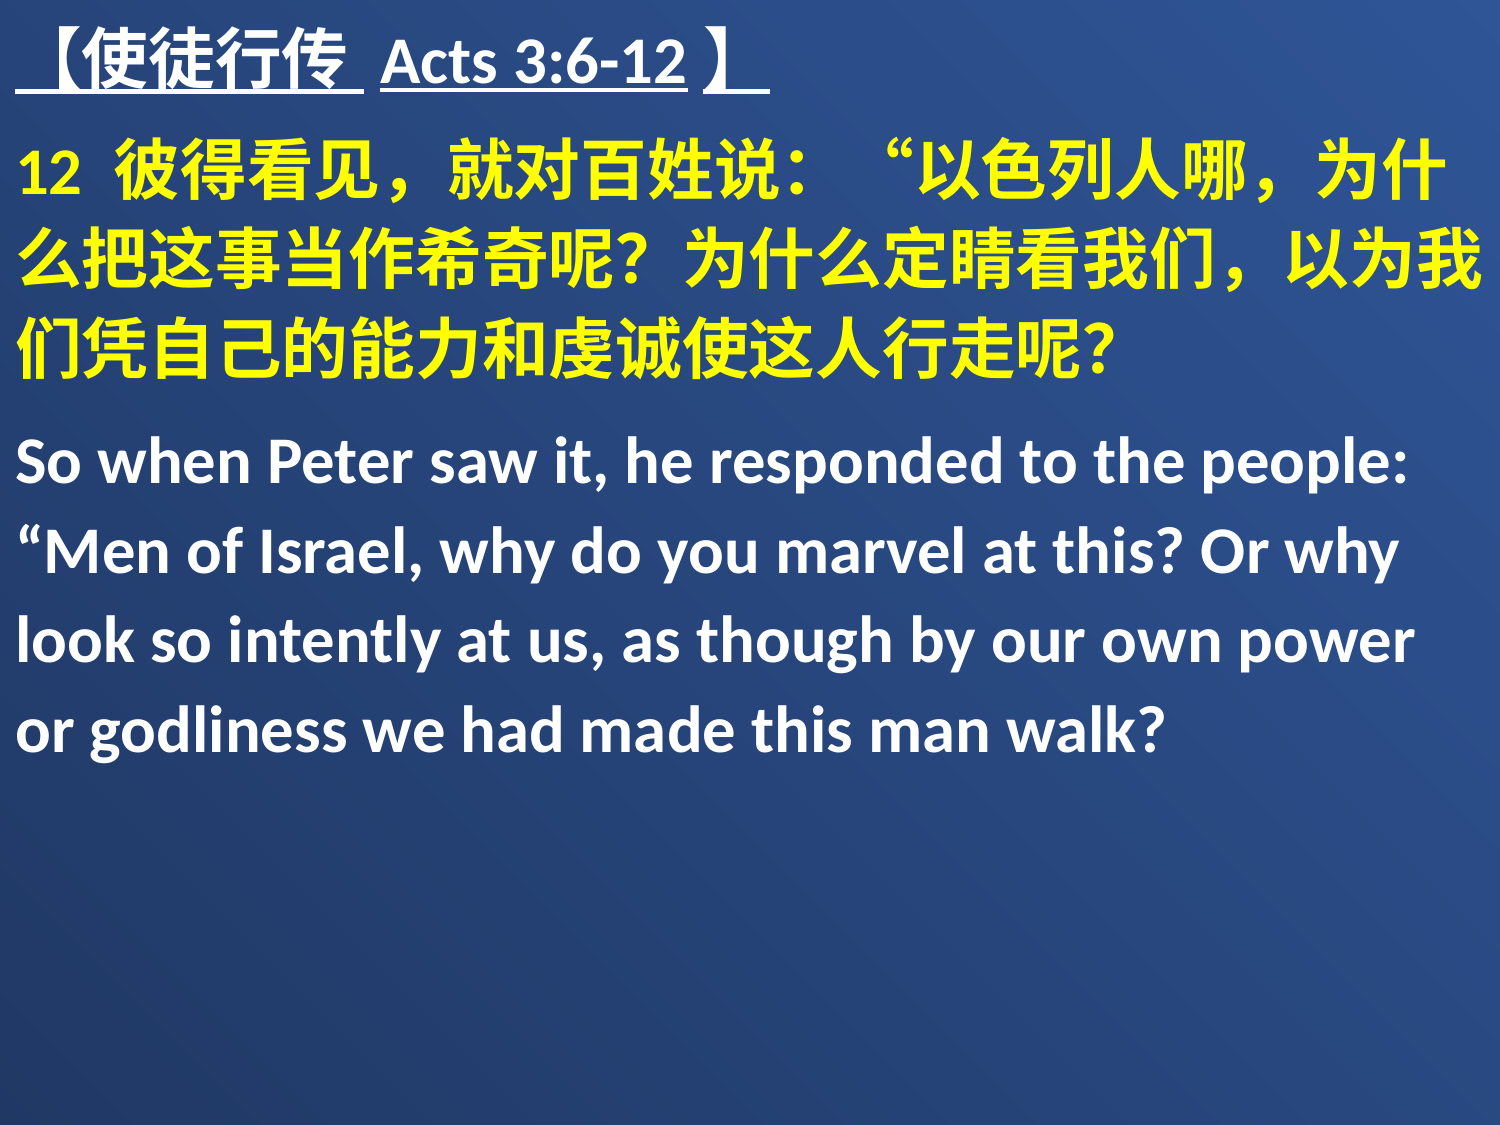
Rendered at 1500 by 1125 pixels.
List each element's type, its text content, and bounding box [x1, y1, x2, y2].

subtitle 【使徒行传 Acts 3:6-12】 12 彼得看见，就对百姓说：“以色列人哪，为什么把这事当作希奇呢？为什么定睛看我们，以为我们凭自己的能力和虔诚使这人行走呢？ So when Peter saw it, he responded to the people: “Men of Israel, why do you marvel at this? Or why look so intently at us, as though by our own power or godliness we had made this man walk? [0, 0, 1500, 1125]
